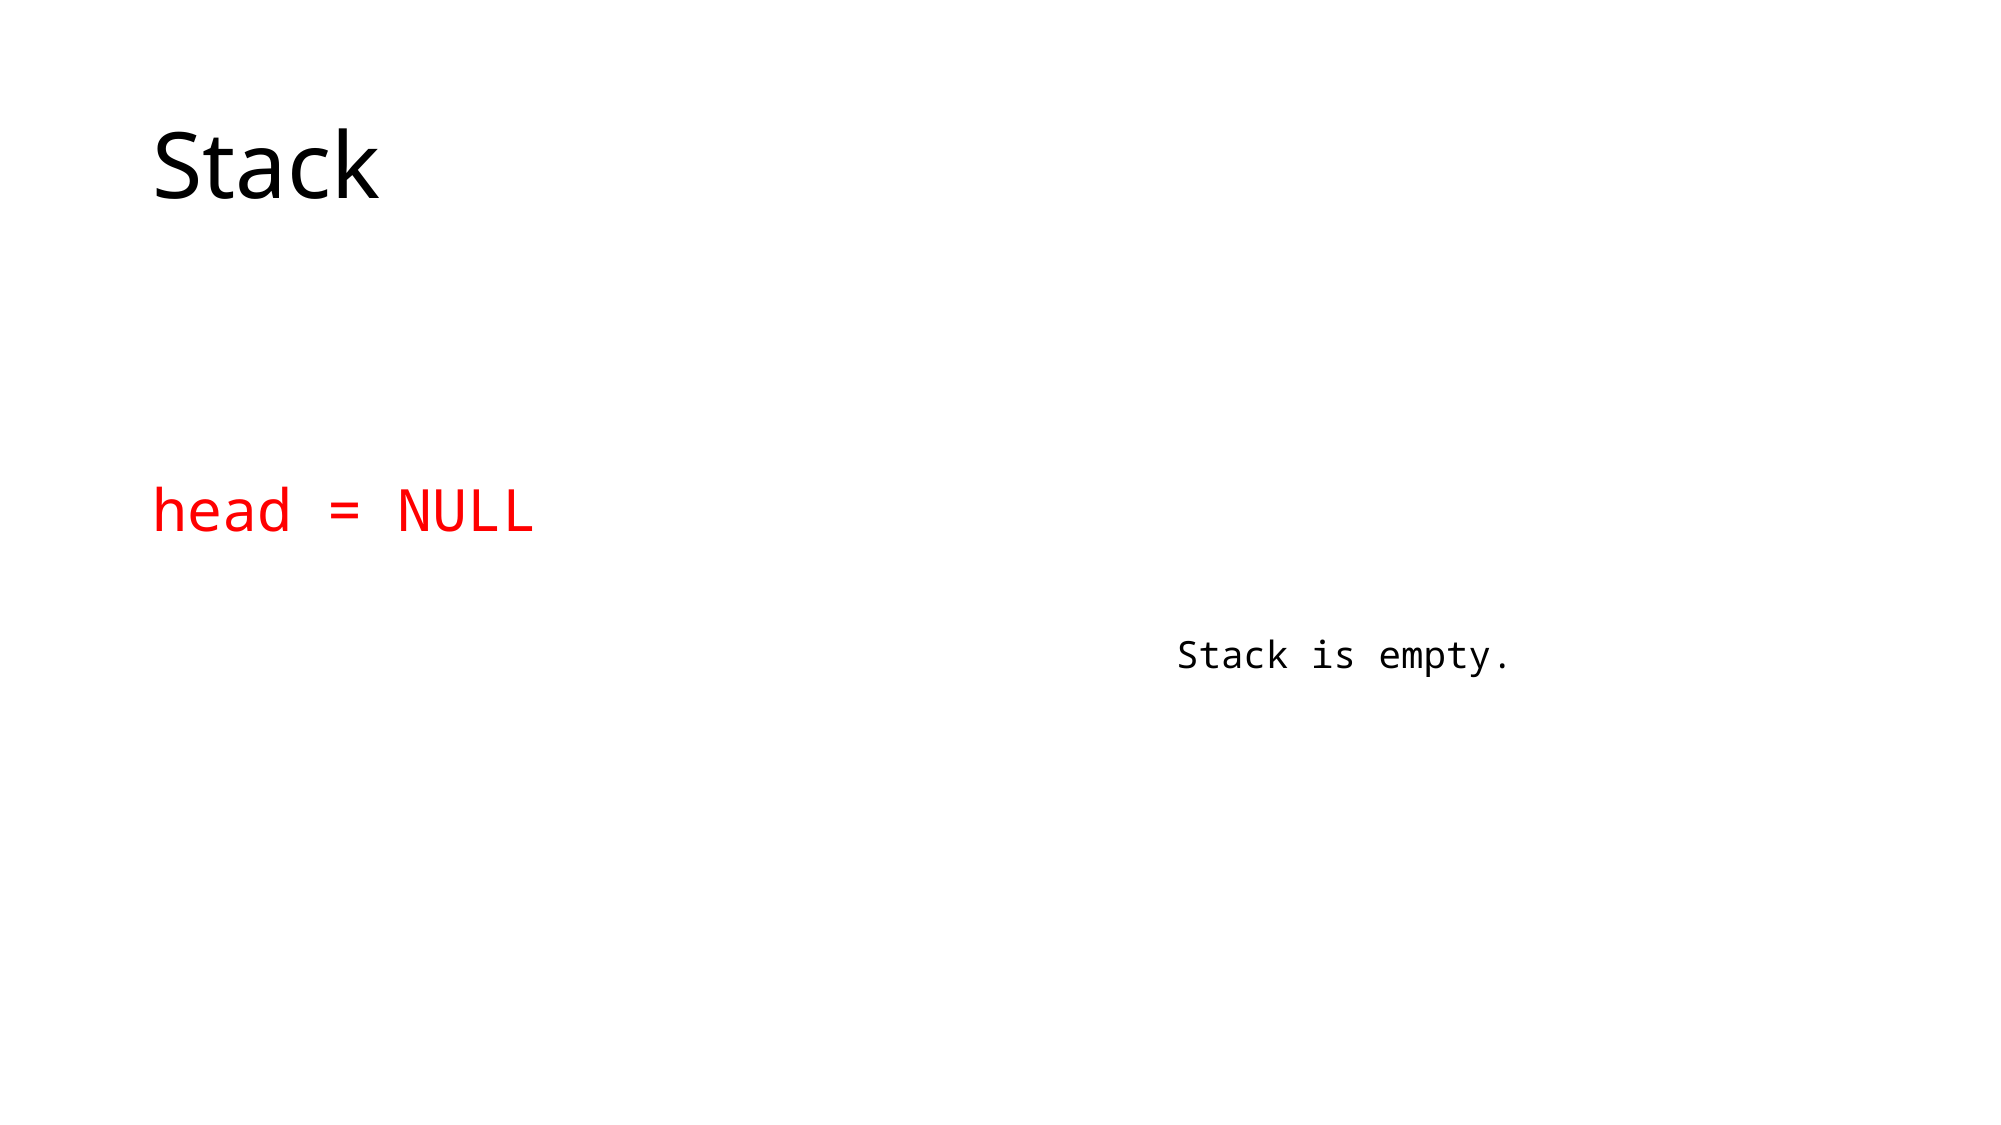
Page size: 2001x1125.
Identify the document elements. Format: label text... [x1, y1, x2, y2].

title Stack [137, 59, 1863, 278]
text_box Stack is empty. [1161, 623, 1805, 684]
list head = NULL [137, 299, 1863, 1014]
